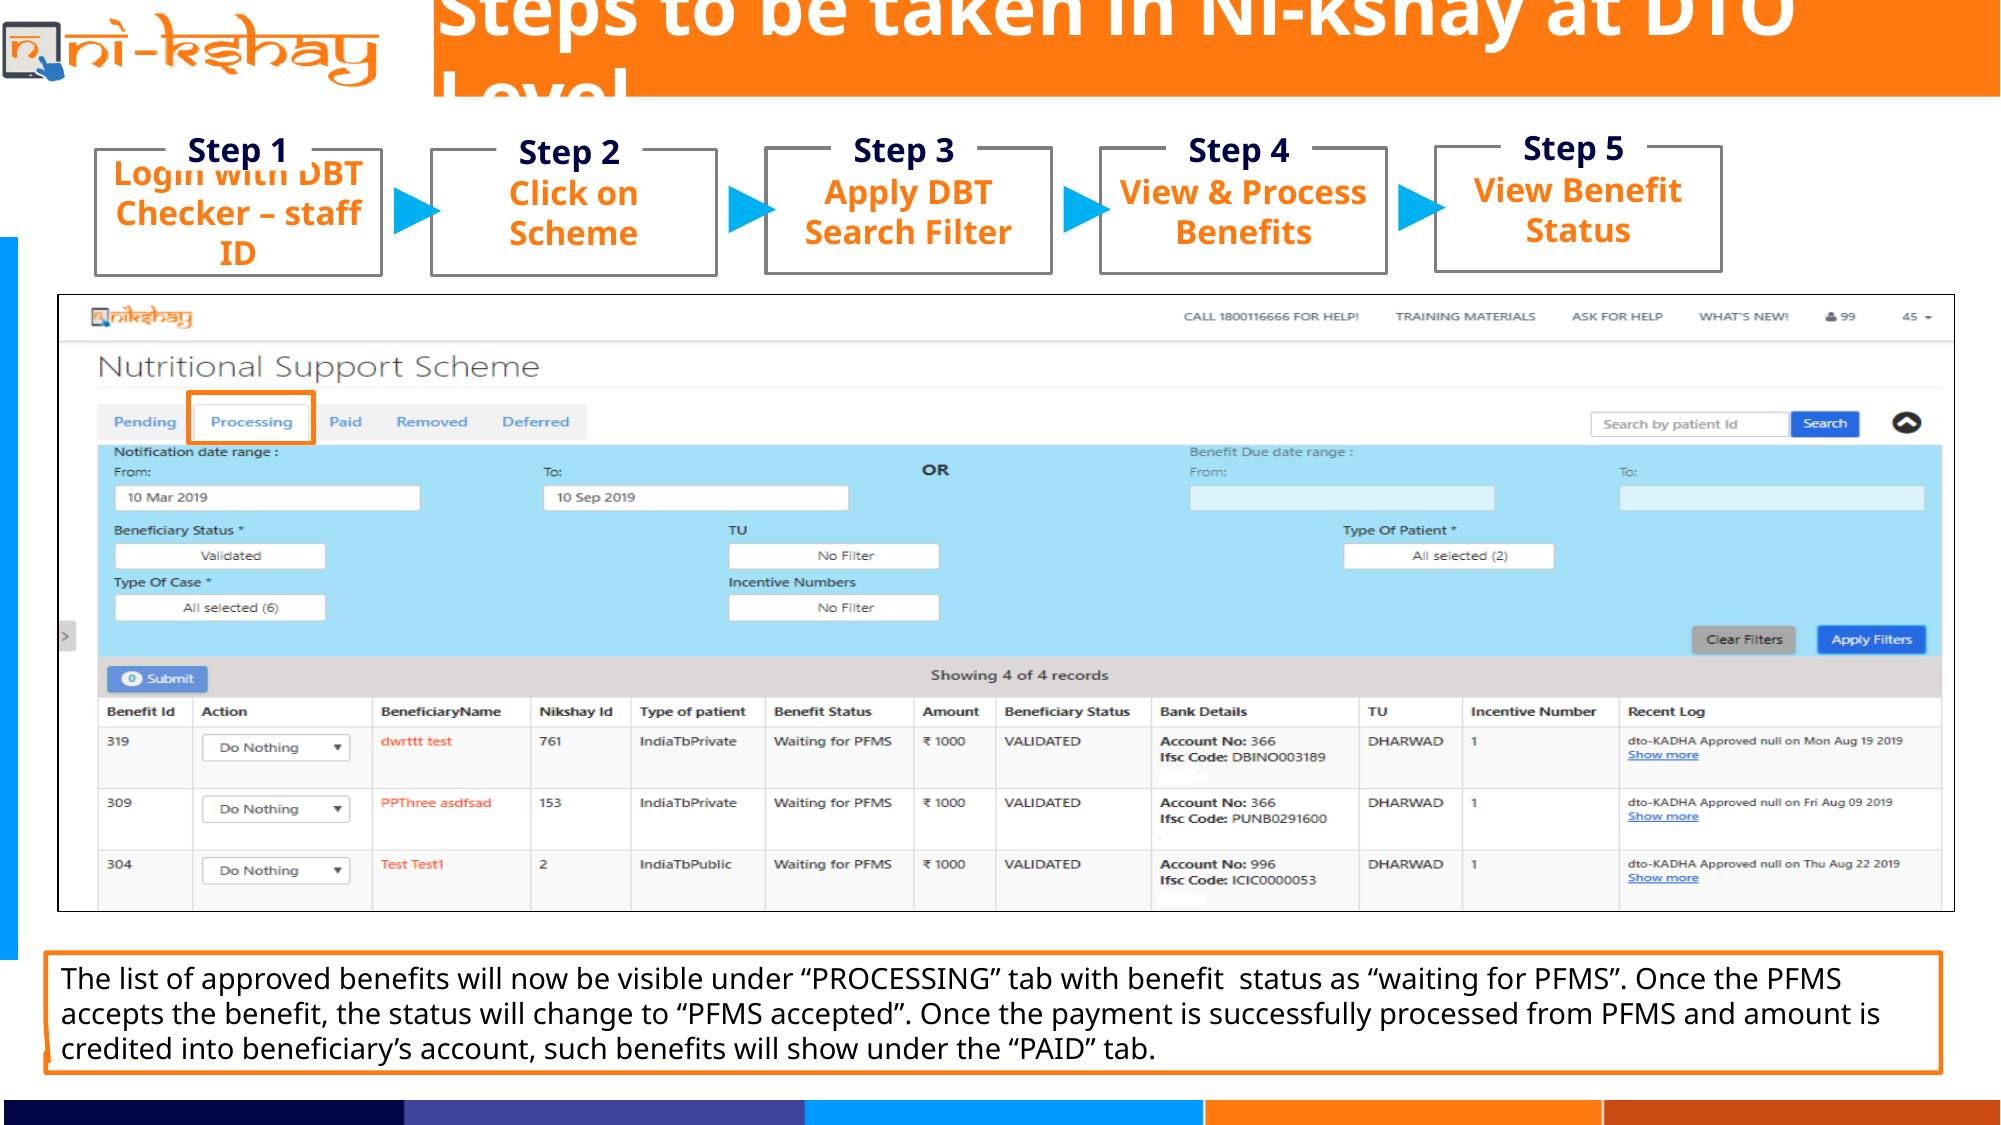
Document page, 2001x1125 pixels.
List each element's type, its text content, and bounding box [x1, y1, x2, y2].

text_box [95, 127, 382, 276]
text_box [393, 187, 425, 235]
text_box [1100, 127, 1387, 274]
text_box Steps to be taken in Ni-kshay at DTO Level [422, 1, 1890, 101]
text_box The list of approved benefits will now be visible under “PROCESSING” tab with benefit status as “waiting for PFMS”. Once the PFMS accepts the benefit, the status will change to “PFMS accepted”. Once the payment is successfully processed from PFMS and amount is credited into beneficiary’s account, such benefits will show under the “PAID” tab. [45, 952, 1941, 1073]
text_box [1398, 184, 1430, 232]
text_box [765, 127, 1052, 274]
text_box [430, 129, 718, 276]
picture [58, 294, 1955, 911]
picture [0, 0, 382, 101]
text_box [1435, 125, 1722, 273]
picture [4, 1100, 2001, 1125]
text_box [728, 185, 760, 234]
text_box [1063, 185, 1095, 234]
